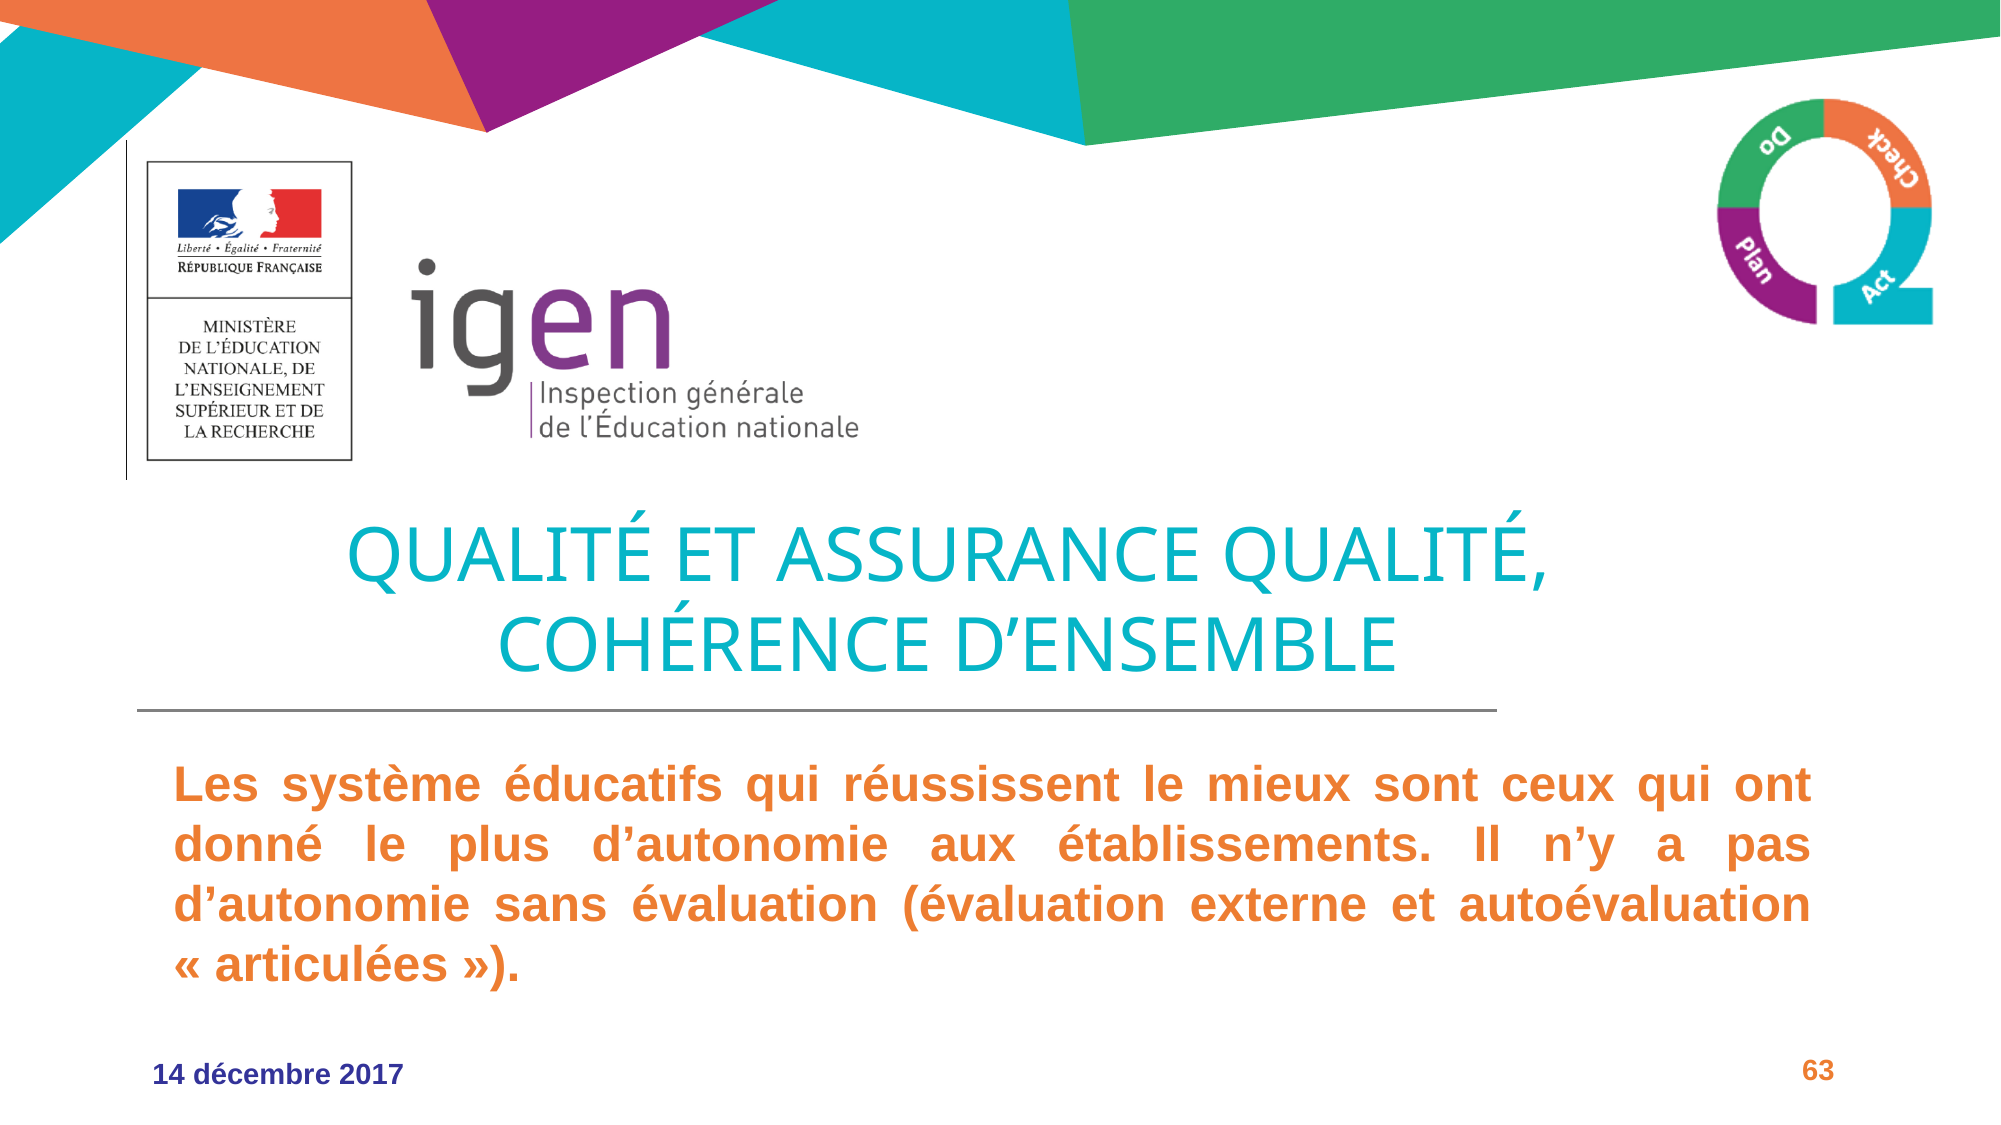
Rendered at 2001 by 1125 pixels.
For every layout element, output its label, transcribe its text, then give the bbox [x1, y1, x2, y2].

slide_number 14 décembre 2017 [137, 1043, 588, 1103]
slide_number 63 [1774, 1035, 1863, 1103]
picture [126, 140, 878, 480]
text_box Les système éducatifs qui réussissent le mieux sont ceux qui ont donné le plus d’autonomie aux établissements. Il n’y a pas d’autonomie sans évaluation (évaluation externe et autoévaluation « articulées »). [137, 751, 1828, 1043]
text_box Qualité et assurance qualité, cohérence d’ensemble [249, 498, 1647, 694]
picture [1692, 85, 1971, 353]
